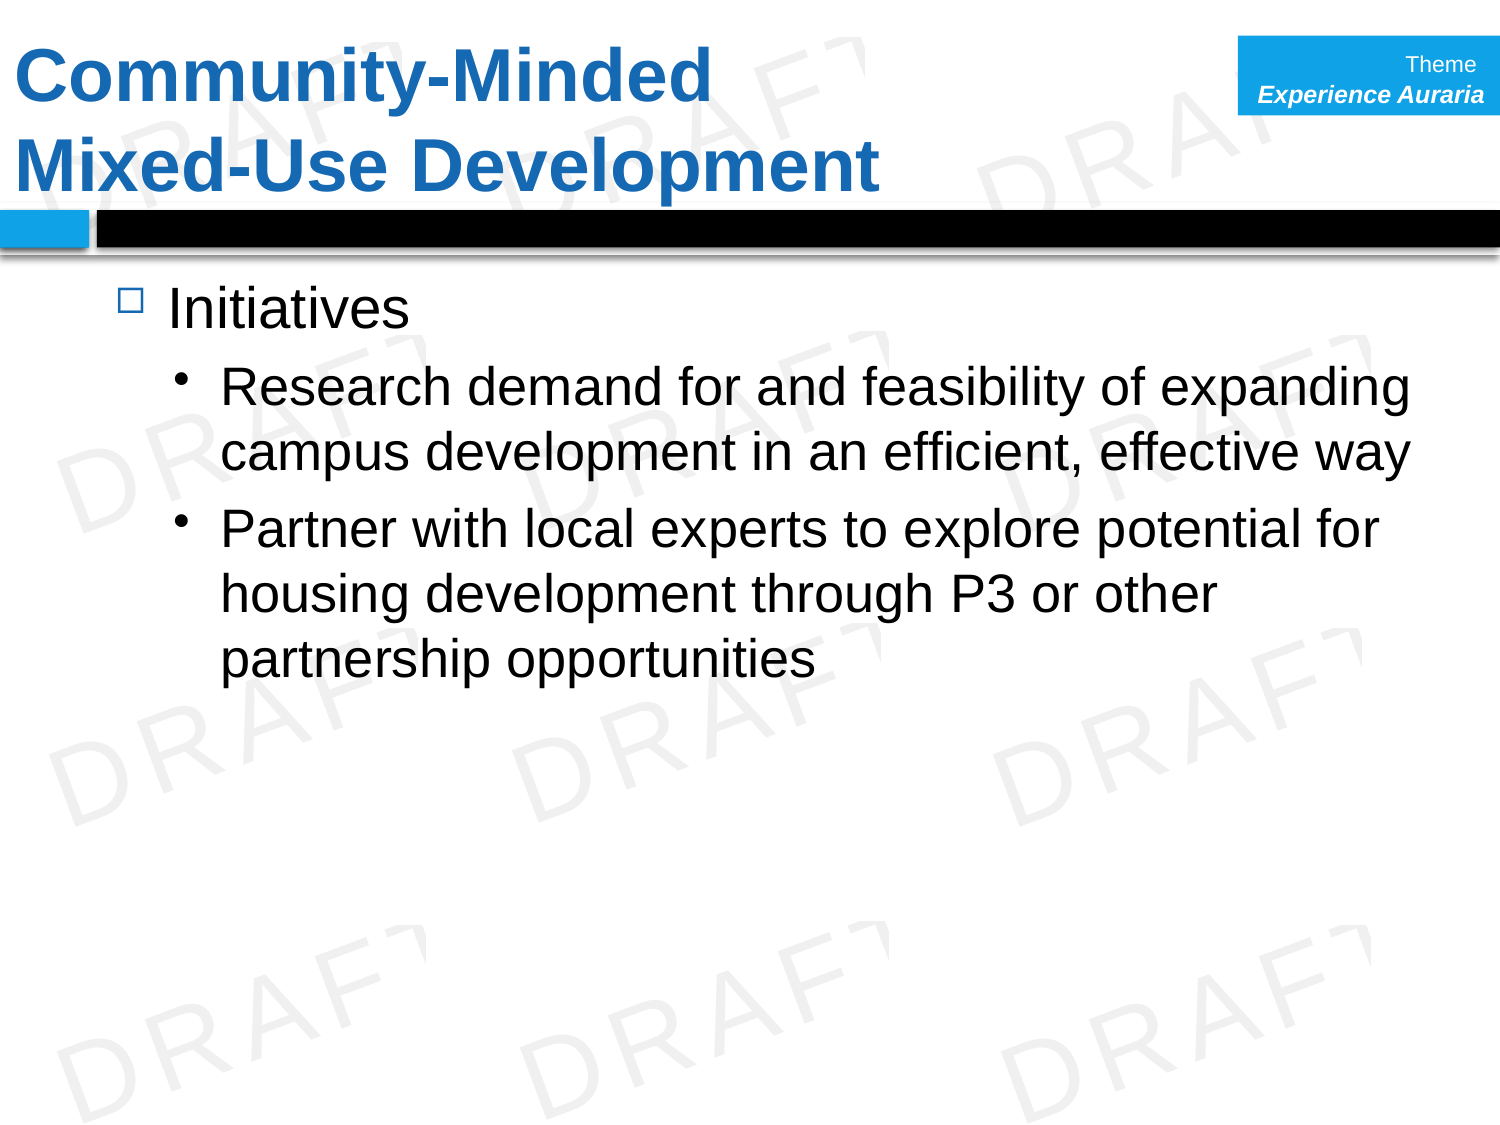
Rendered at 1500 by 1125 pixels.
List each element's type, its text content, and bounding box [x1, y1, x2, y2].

title Community-Minded Mixed-Use Development [0, 61, 1238, 172]
text_box Theme Experience Auraria [1237, 35, 1500, 116]
list Initiatives Research demand for and feasibility of expanding campus development in an efficient, effective way Partner with local experts to explore potential for housing development through P3 or other partnership opportunities [100, 262, 1438, 1090]
text_box [0, 209, 90, 248]
